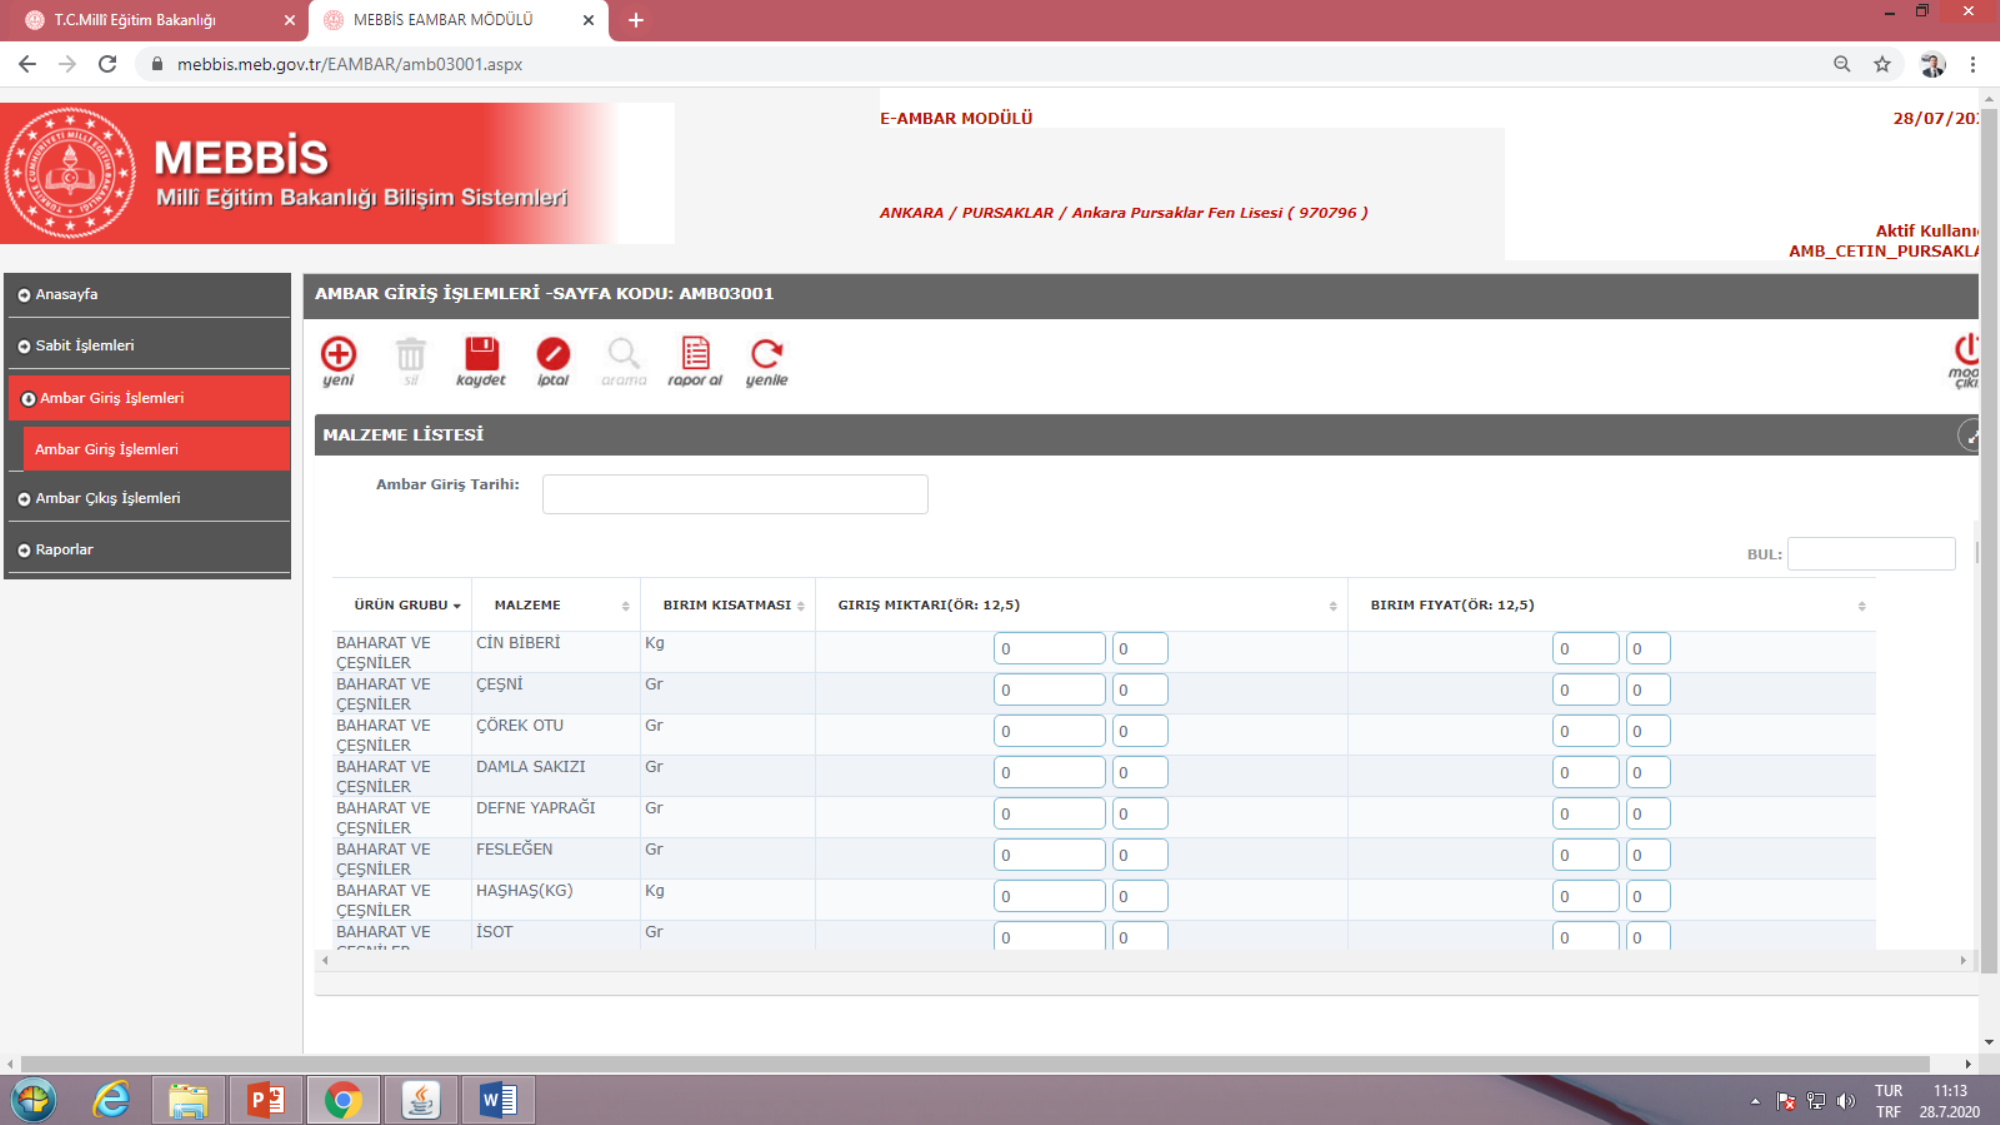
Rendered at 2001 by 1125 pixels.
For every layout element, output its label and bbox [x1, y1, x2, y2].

list [0, 0, 2000, 1125]
